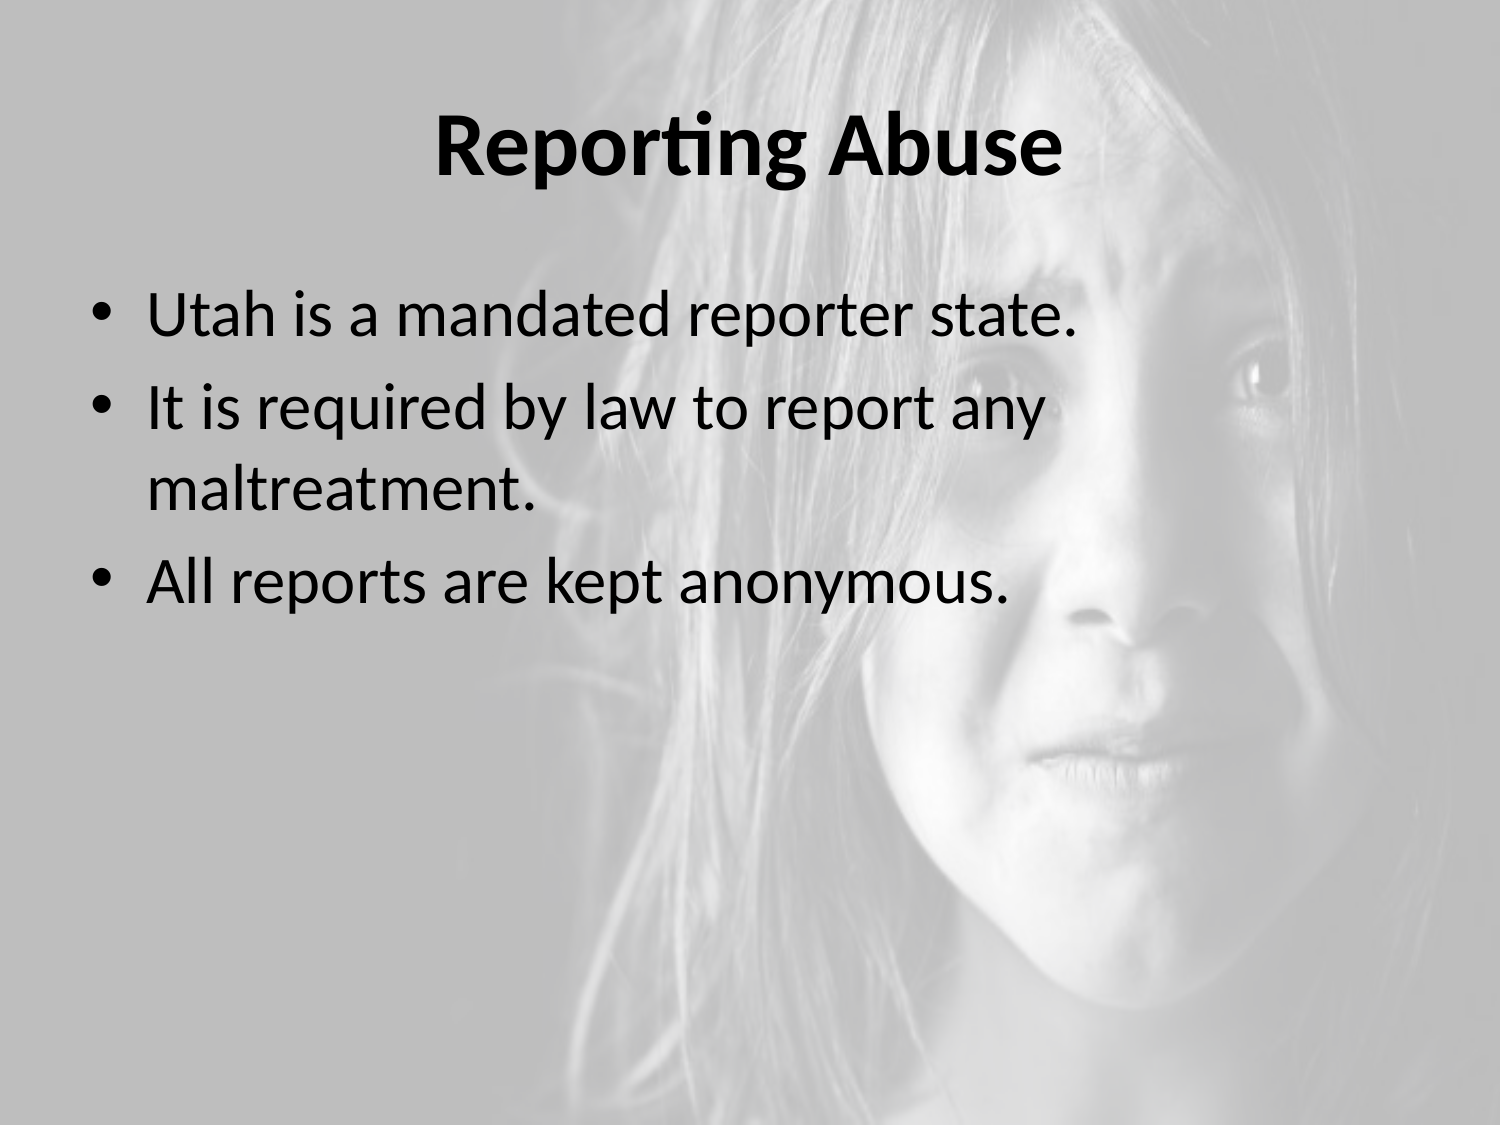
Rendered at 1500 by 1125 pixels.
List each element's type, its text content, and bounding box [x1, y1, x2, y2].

list Utah is a mandated reporter state. It is required by law to report any maltreatment. All reports are kept anonymous. [75, 262, 1425, 1005]
title Reporting Abuse [75, 45, 1425, 233]
